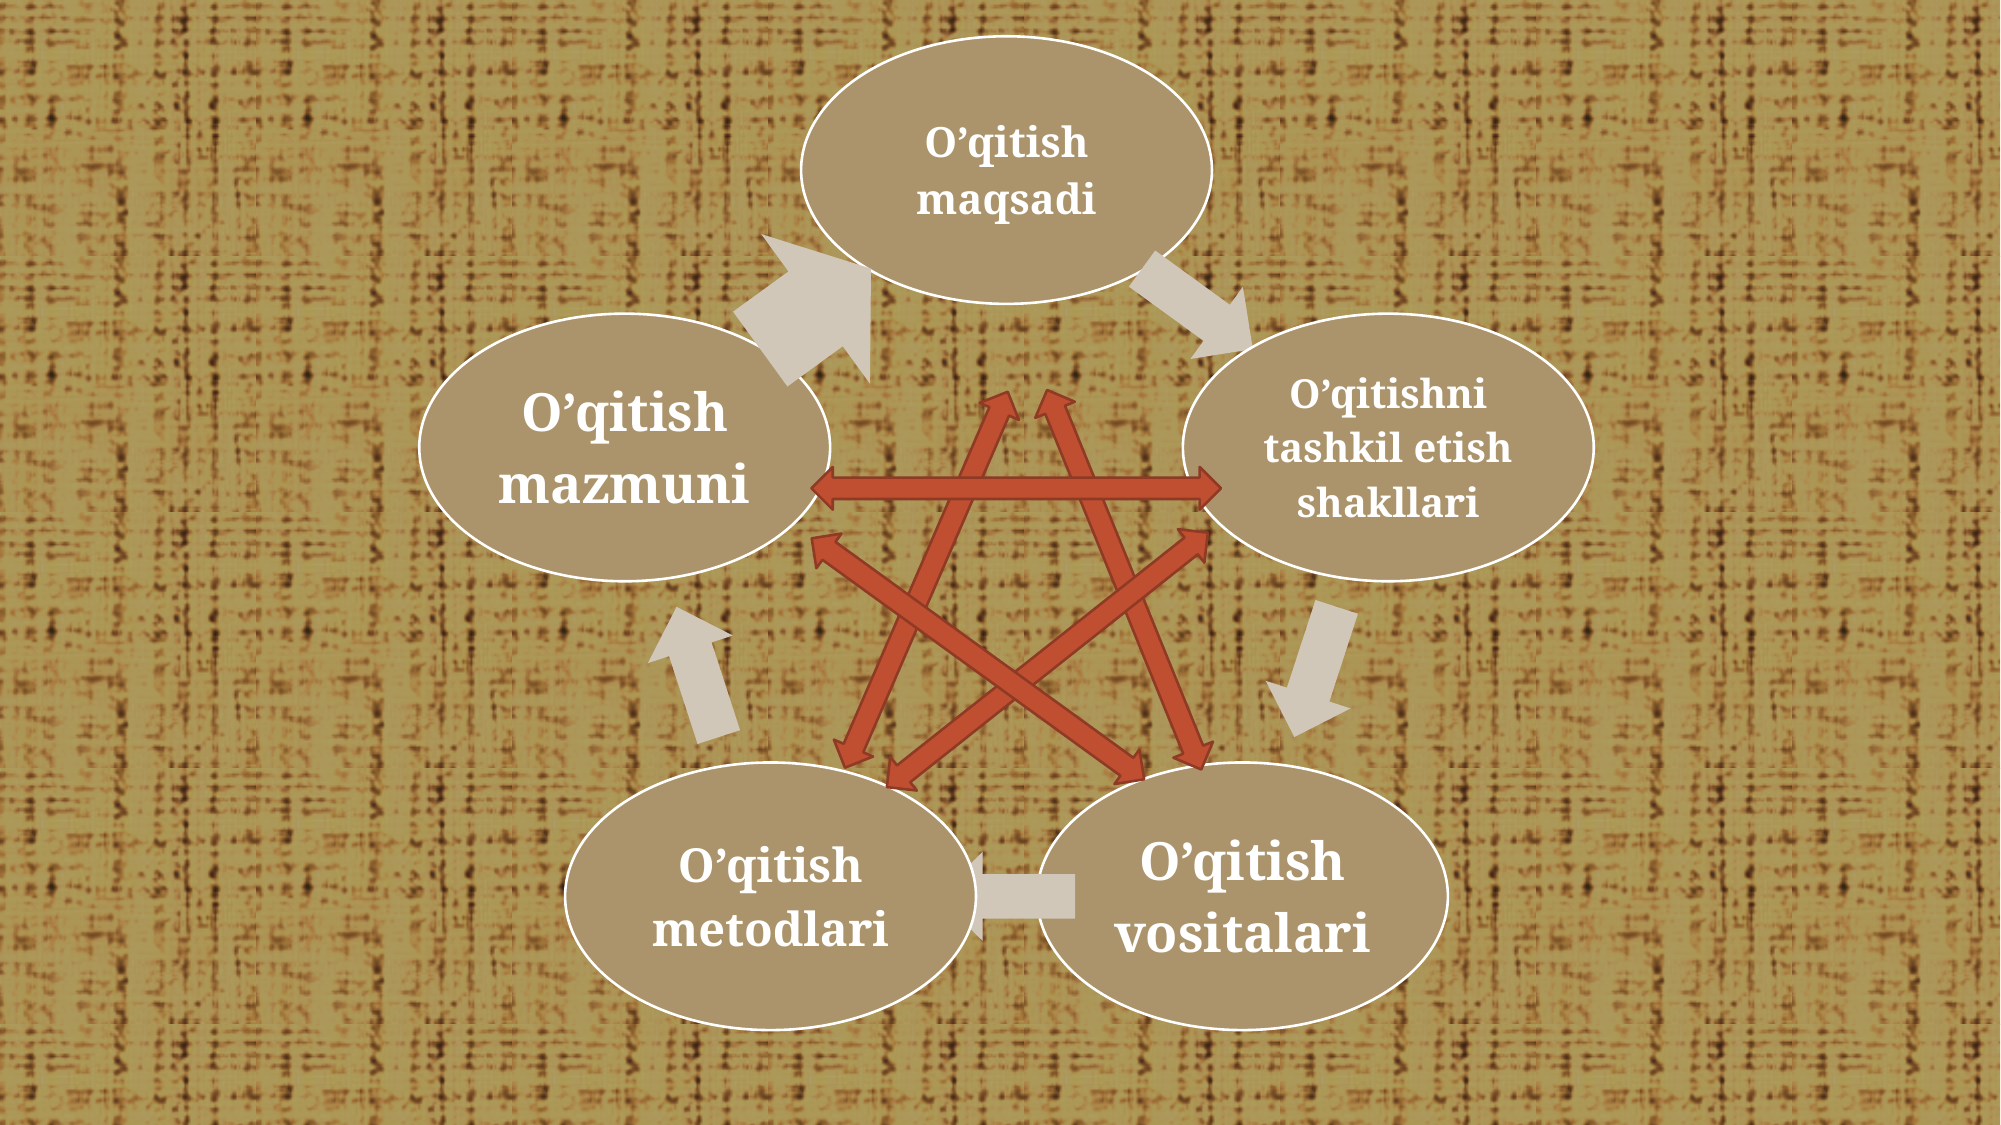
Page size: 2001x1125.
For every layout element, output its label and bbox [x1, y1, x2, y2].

text_box [184, 35, 1829, 1108]
picture [0, 0, 2001, 1125]
